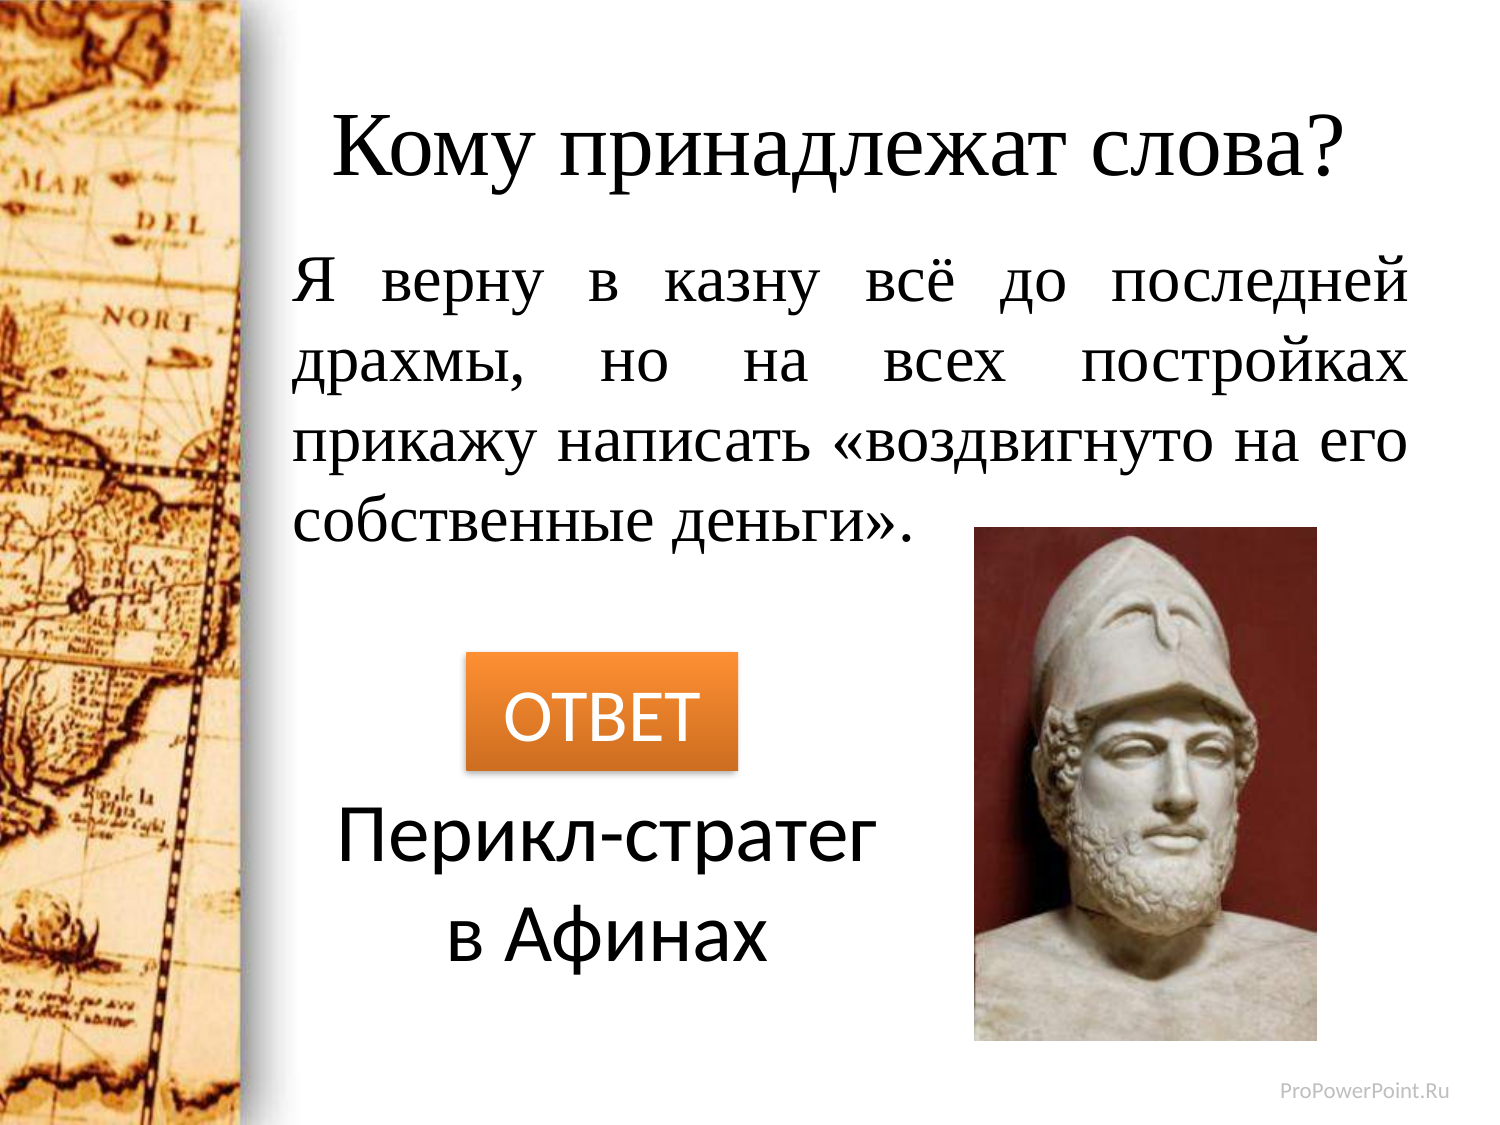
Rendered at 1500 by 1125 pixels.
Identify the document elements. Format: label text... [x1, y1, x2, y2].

text_box Перикл-стратег в Афинах [317, 770, 897, 986]
picture [0, 0, 1500, 1125]
text_box ОТВЕТ [466, 652, 739, 771]
title Кому принадлежат слова? [253, 45, 1425, 233]
list Я верну в казну всё до последней драхмы, но на всех постройках прикажу написать «воздвигнуто на его собственные деньги». [277, 227, 1425, 504]
